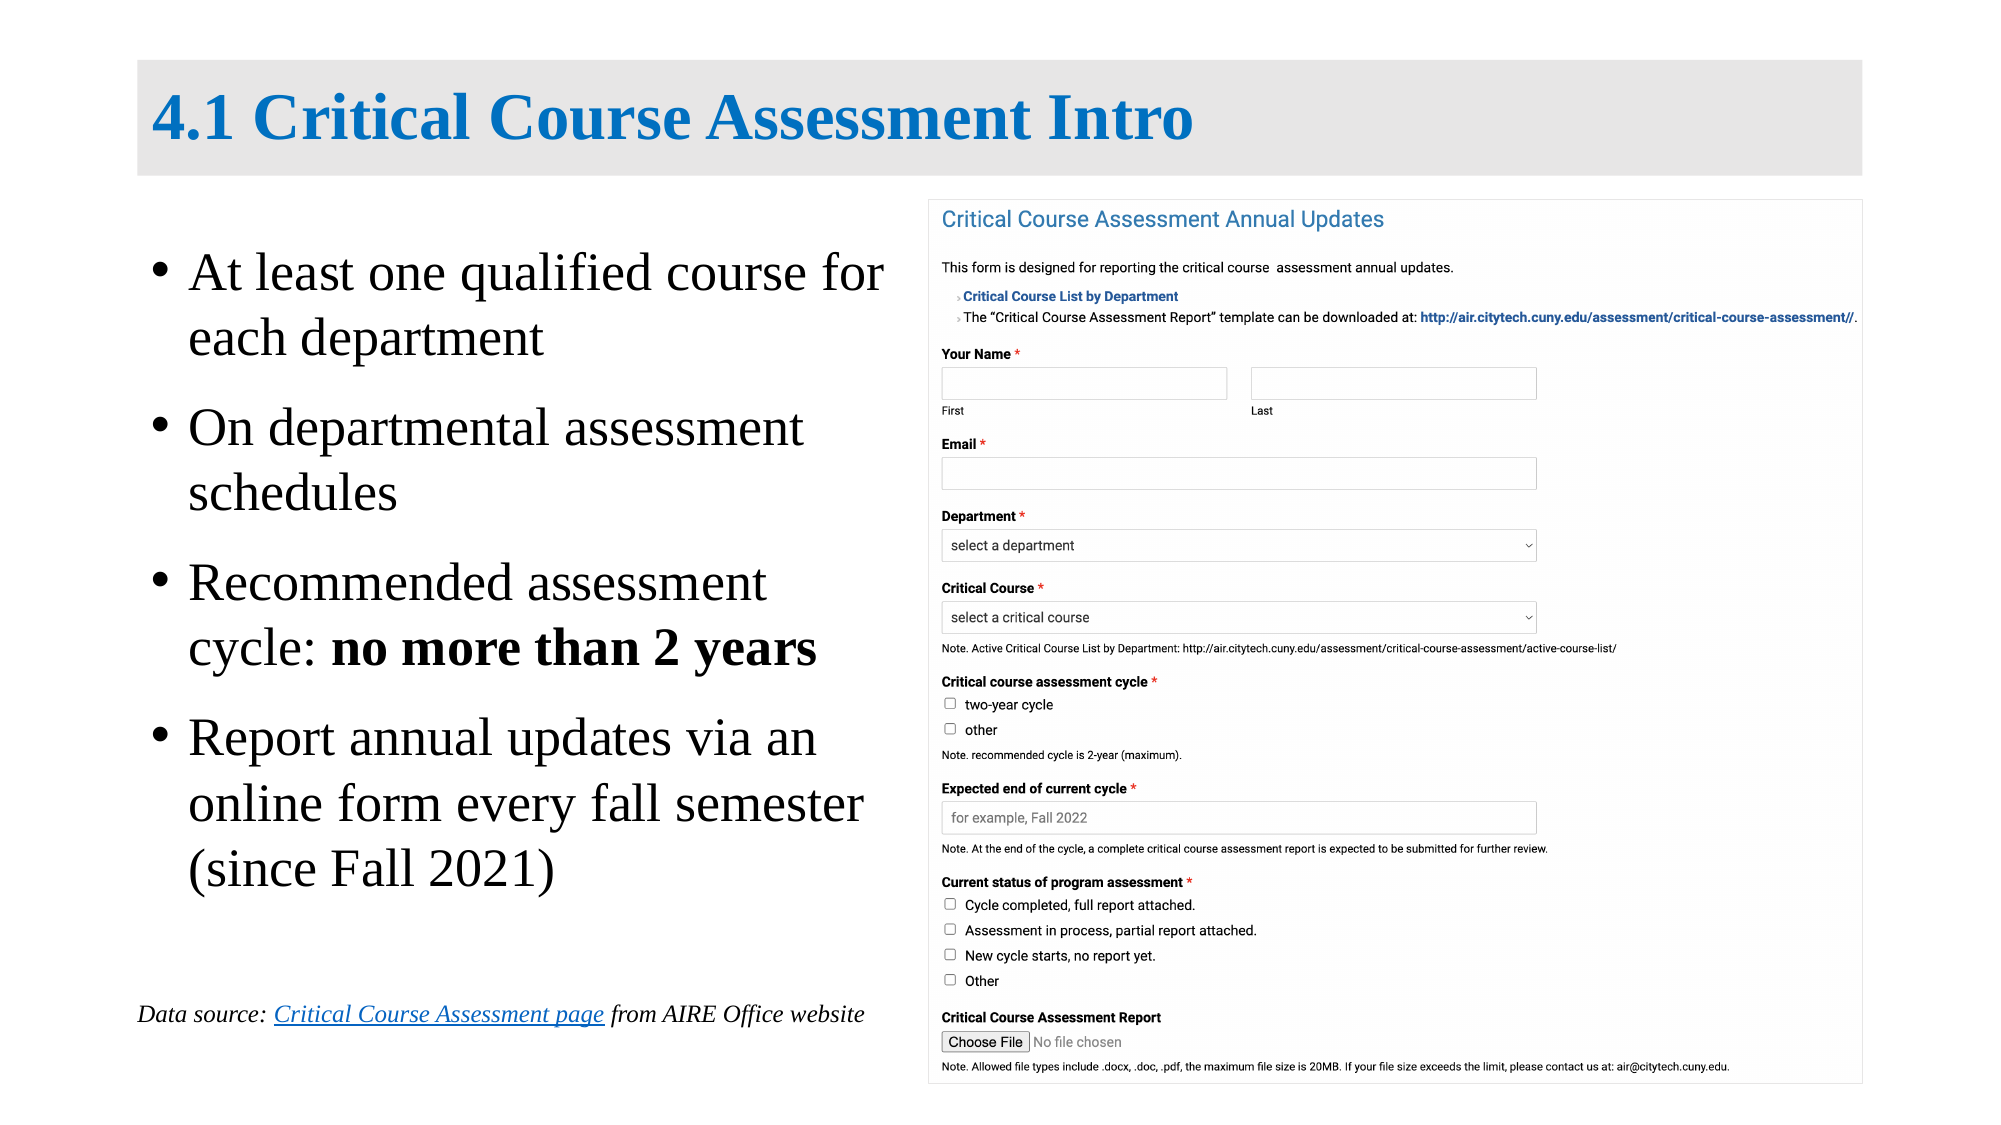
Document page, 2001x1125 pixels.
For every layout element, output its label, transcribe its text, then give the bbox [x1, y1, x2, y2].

title 4.1 Critical Course Assessment Intro [137, 59, 1863, 176]
text_box Data source: Critical Course Assessment page from AIRE Office website [122, 990, 888, 1036]
list At least one qualified course for each department On departmental assessment schedules Recommended assessment cycle: no more than 2 years Report annual updates via an online form every fall semester (since Fall 2021) [135, 228, 923, 943]
picture [928, 199, 1863, 1083]
